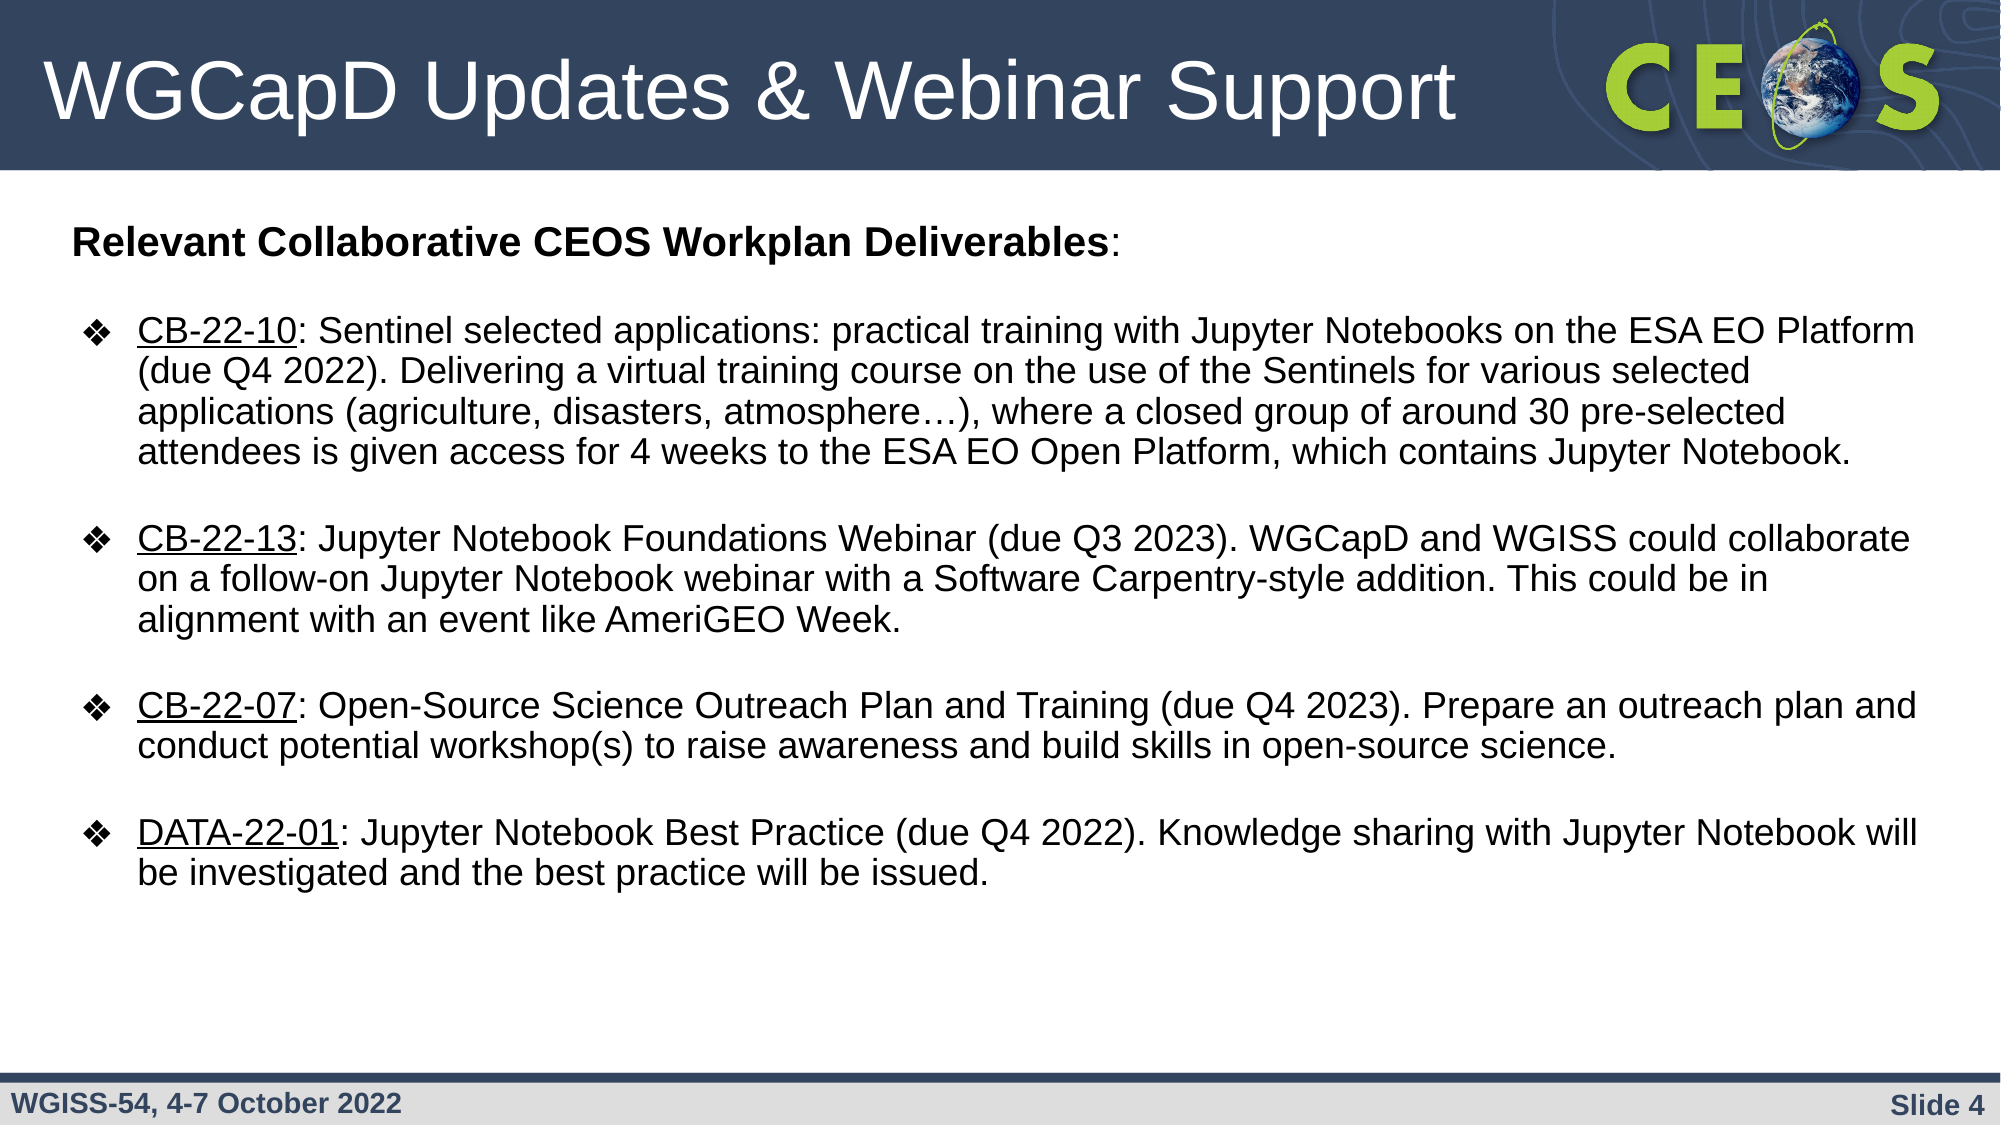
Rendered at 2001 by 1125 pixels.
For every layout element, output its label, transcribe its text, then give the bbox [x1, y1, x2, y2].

title WGCapD Updates & Webinar Support [28, 28, 1569, 157]
list Relevant Collaborative CEOS Workplan Deliverables: CB-22-10: Sentinel selected applications: practical training with Jupyter Notebooks on the ESA EO Platform (due Q4 2022). Delivering a virtual training course on the use of the Sentinels for various selected applications (agriculture, disasters, atmosphere…), where a closed group of around 30 pre-selected attendees is given access for 4 weeks to the ESA EO Open Platform, which contains Jupyter Notebook. CB-22-13: Jupyter Notebook Foundations Webinar (due Q3 2023). WGCapD and WGISS could collaborate on a follow-on Jupyter Notebook webinar with a Software Carpentry-style addition. This could be in alignment with an event like AmeriGEO Week. CB-22-07: Open-Source Science Outreach Plan and Training (due Q4 2023). Prepare an outreach plan and conduct potential workshop(s) to raise awareness and build skills in open-source science. DATA-22-01: Jupyter Notebook Best Practice (due Q4 2022). Knowledge sharing with Jupyter Notebook will be investigated and the best practice will be issued. [56, 212, 1941, 1039]
picture [1606, 18, 1939, 150]
